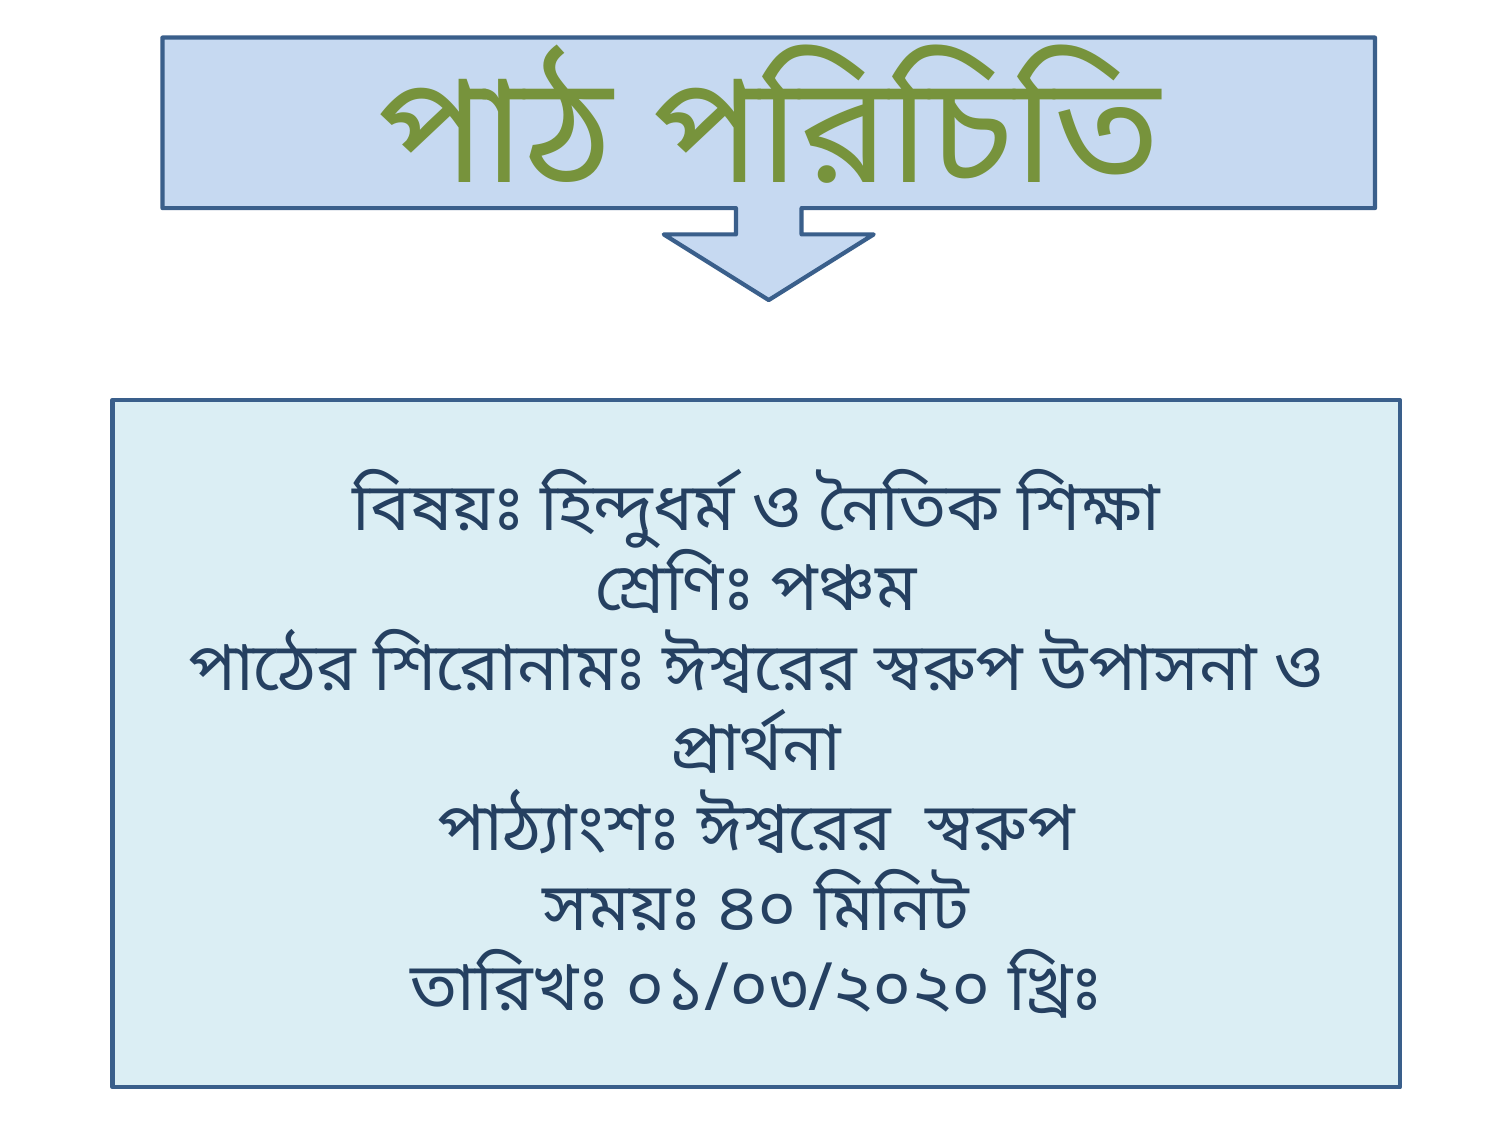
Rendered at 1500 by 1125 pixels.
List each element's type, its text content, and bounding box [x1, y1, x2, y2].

text_box পাঠ পরিচিতি [160, 35, 1378, 302]
text_box বিষয়ঃ হিন্দুধর্ম ও নৈতিক শিক্ষা শ্রেণিঃ পঞ্চম পাঠের শিরোনামঃ ঈশ্বরের স্বরুপ উপাসনা ও প্রার্থনা পাঠ্যাংশঃ ঈশ্বরের স্বরুপ সময়ঃ ৪০ মিনিট তারিখঃ ০১/০৩/২০২০ খ্রিঃ [110, 398, 1402, 1089]
